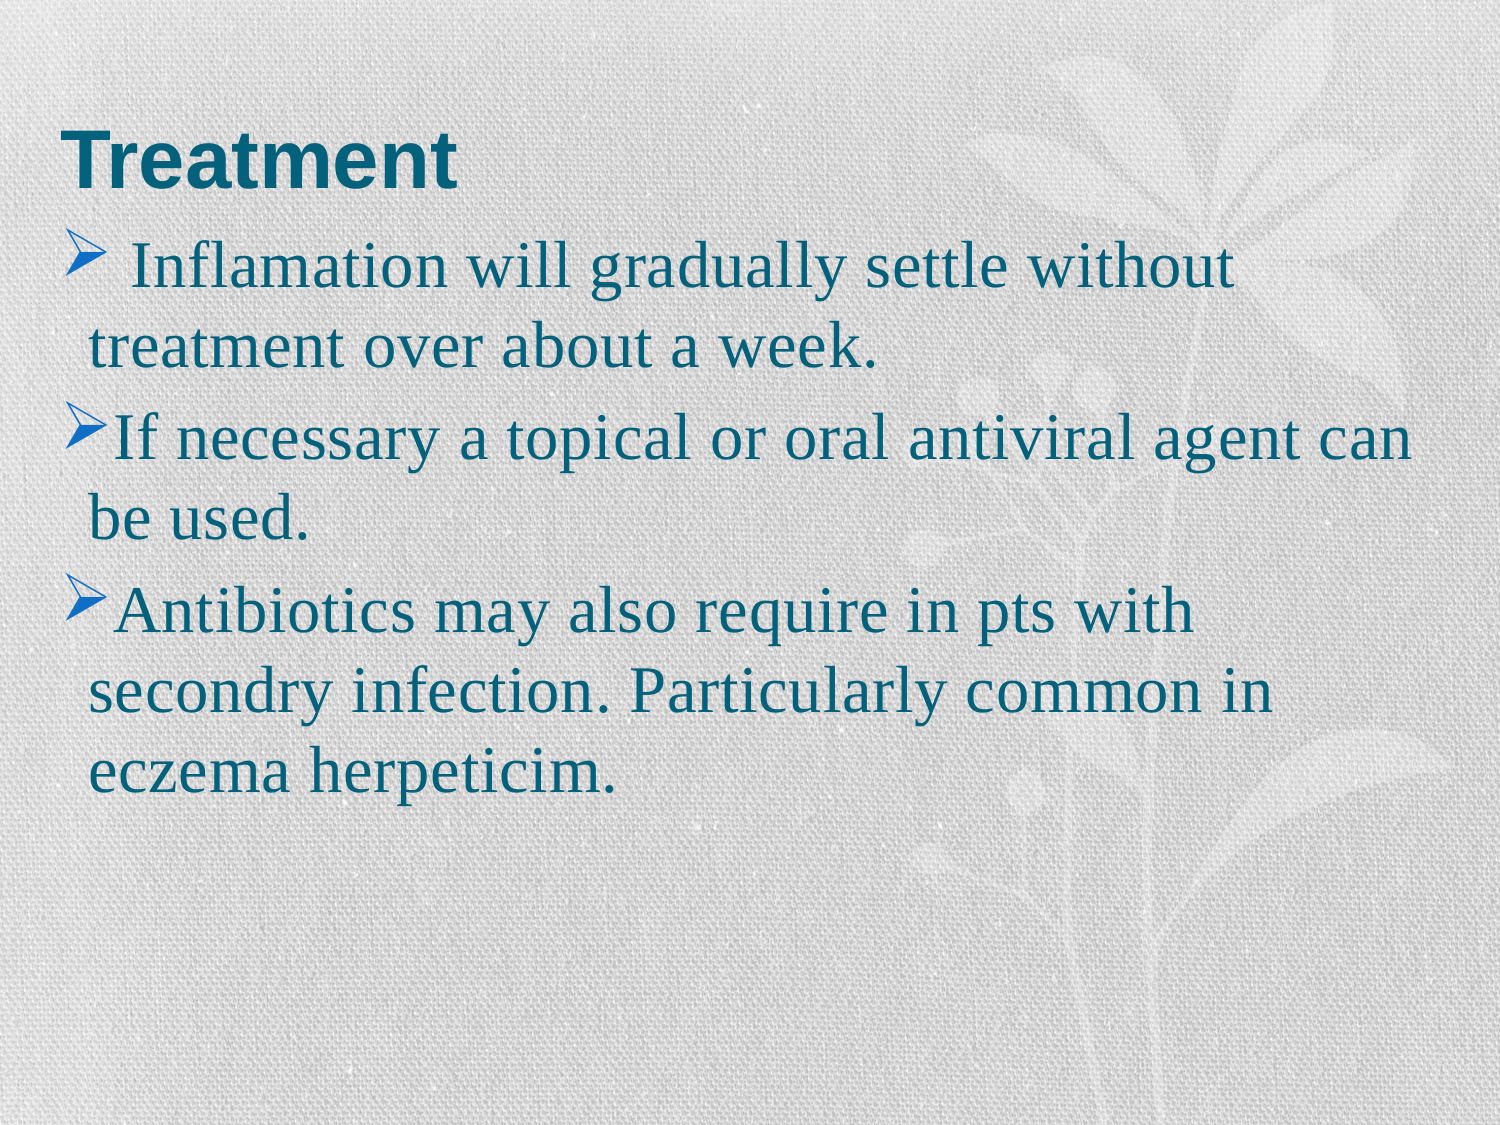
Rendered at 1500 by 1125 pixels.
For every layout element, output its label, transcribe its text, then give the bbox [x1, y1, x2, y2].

list Inflamation will gradually settle without treatment over about a week. If necessary a topical or oral antiviral agent can be used. Antibiotics may also require in pts with secondry infection. Particularly common in eczema herpeticim. [45, 213, 1455, 1023]
title Treatment [45, 37, 1455, 213]
